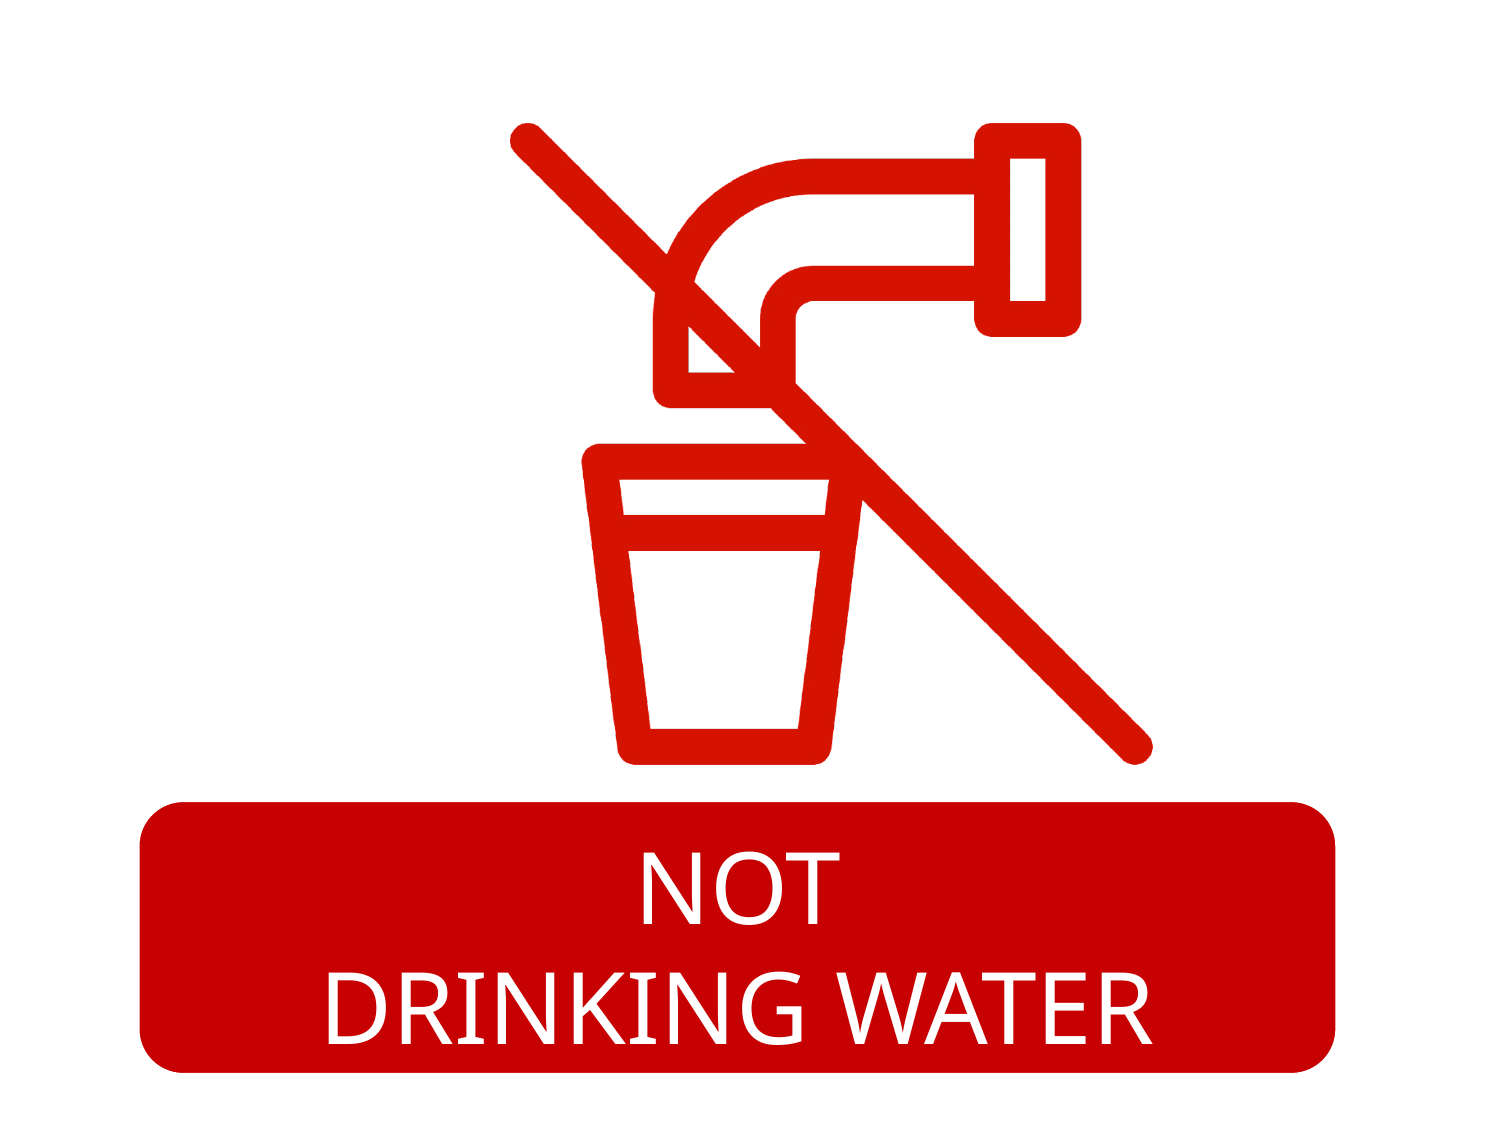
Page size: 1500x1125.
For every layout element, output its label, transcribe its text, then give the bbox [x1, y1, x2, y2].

text_box NOT DRINKING WATER [174, 817, 1300, 1073]
text_box [135, 797, 1340, 1078]
picture [474, 87, 1188, 801]
